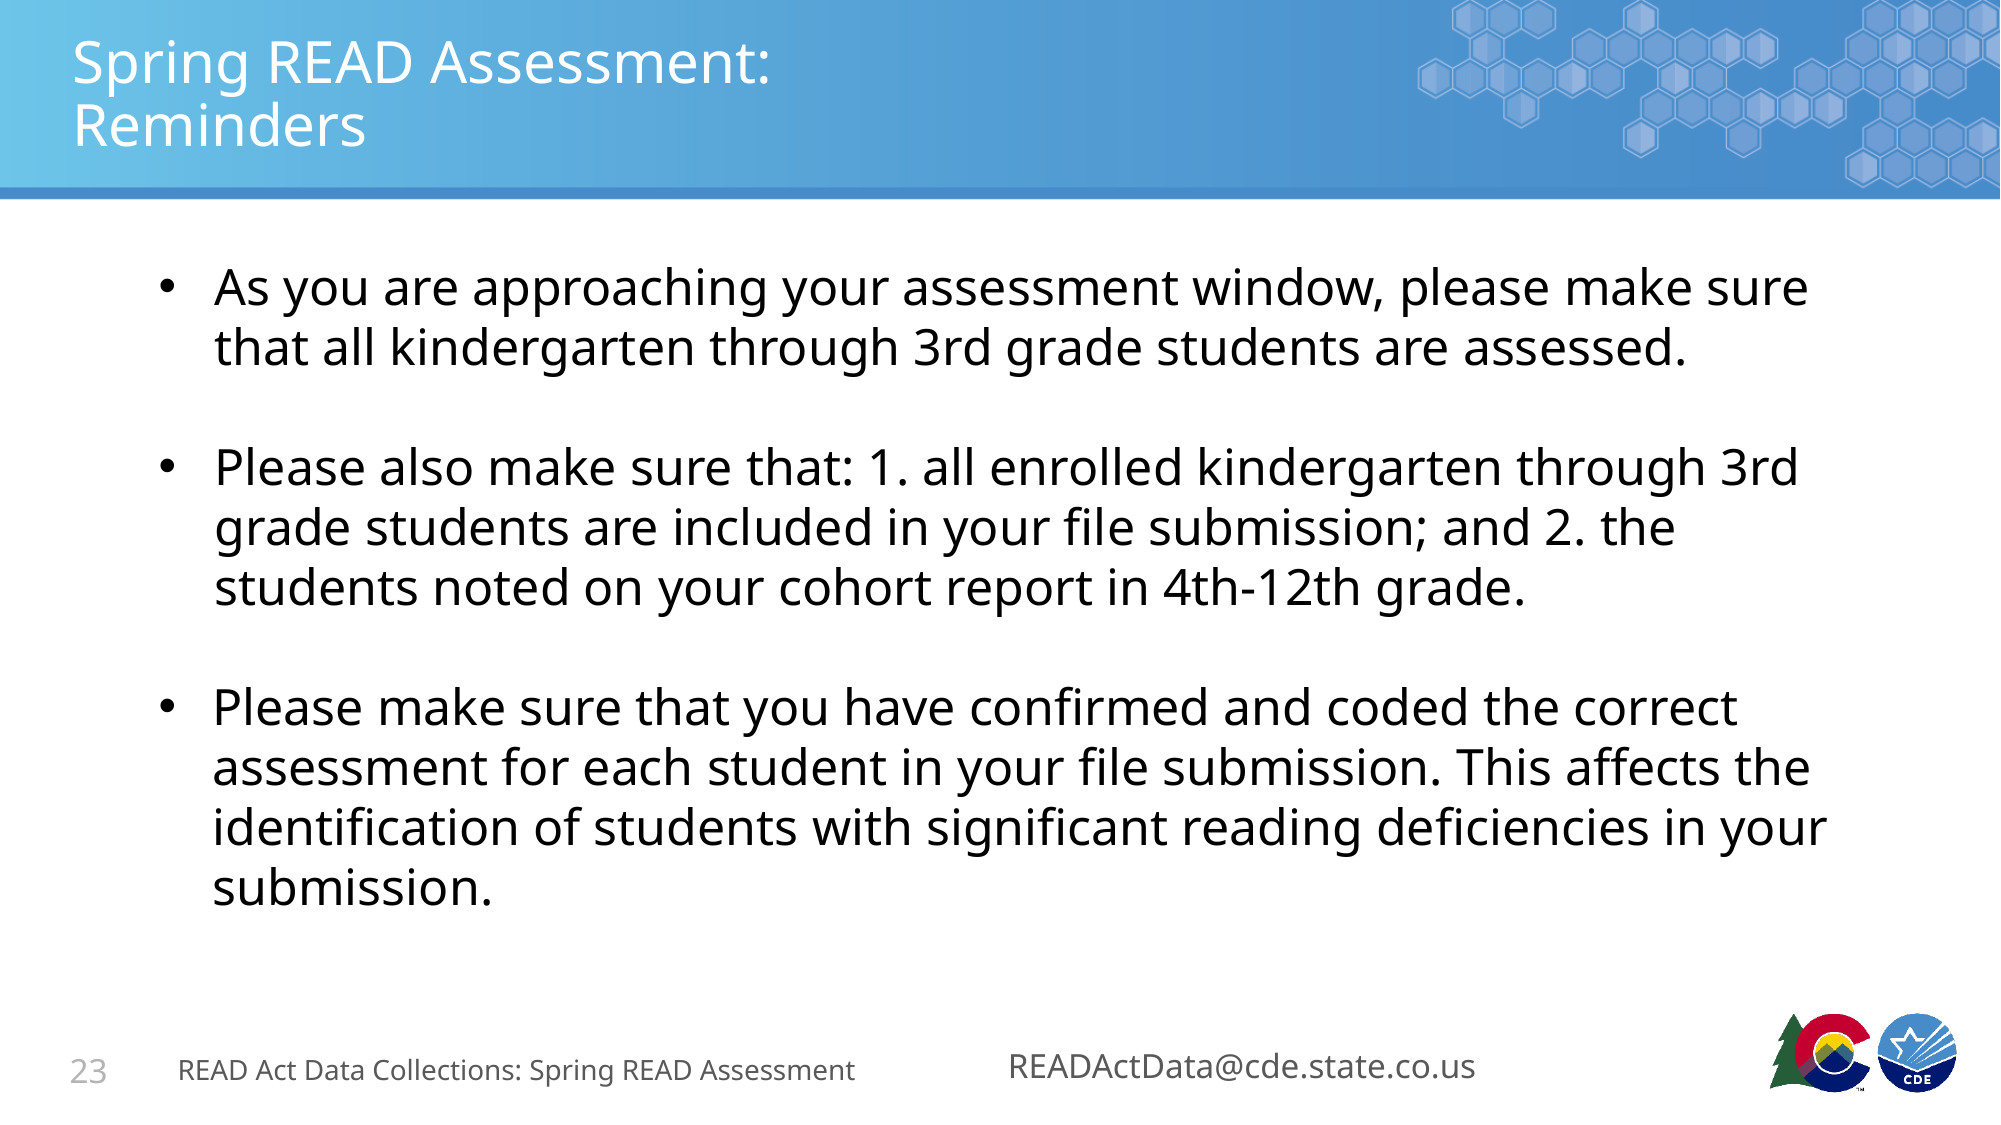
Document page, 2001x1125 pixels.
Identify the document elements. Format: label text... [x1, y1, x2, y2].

picture [0, 0, 2000, 200]
list READActData@cde.state.co.us [992, 1042, 1714, 1103]
title Spring READ Assessment: Reminders [72, 33, 1396, 182]
list READ Act Data Collections: Spring READ Assessment [162, 1049, 960, 1116]
slide_number 23 [54, 1042, 191, 1103]
picture [1768, 1012, 1957, 1093]
list As you are approaching your assessment window, please make sure that all kindergarten through 3rd grade students are assessed. Please also make sure that: 1. all enrolled kindergarten through 3rd grade students are included in your file submission; and 2. the students noted on your cohort report in 4th-12th grade. Please make sure that you have confirmed and coded the correct assessment for each student in your file submission. This affects the identification of students with significant reading deficiencies in your submission. [137, 254, 1863, 969]
